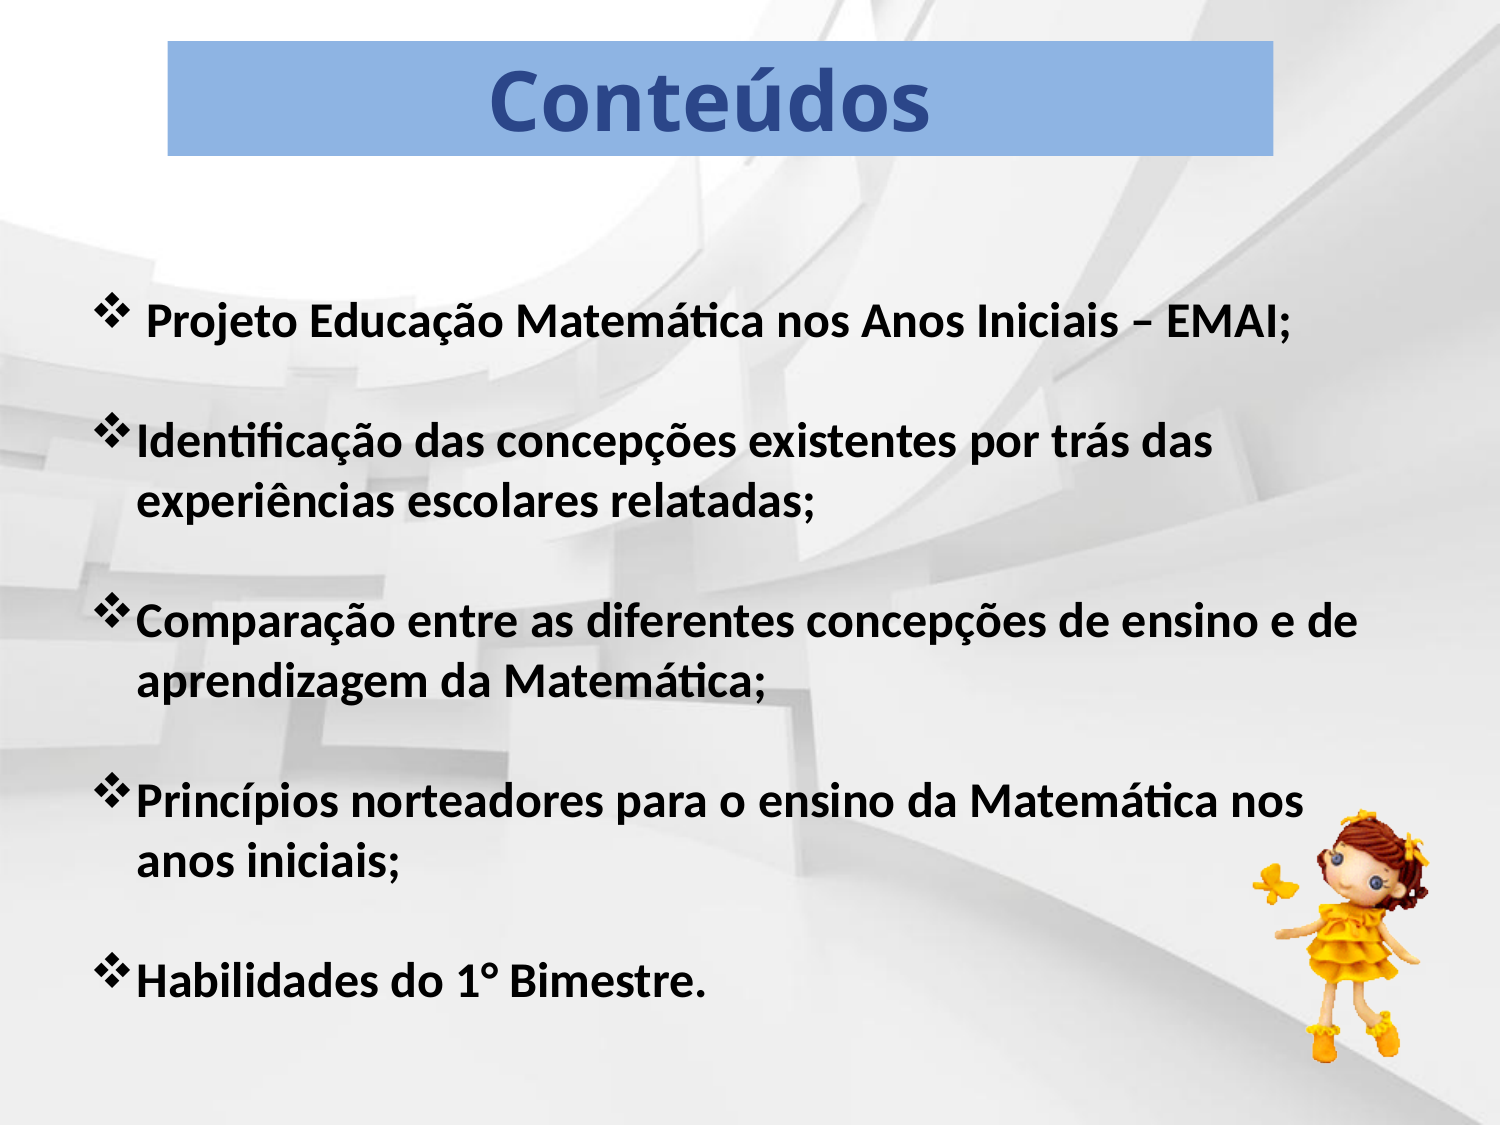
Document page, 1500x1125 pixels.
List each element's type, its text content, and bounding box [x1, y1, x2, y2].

text_box Conteúdos [167, 41, 1274, 156]
picture [0, 0, 1500, 1125]
text_box Projeto Educação Matemática nos Anos Iniciais – EMAI; Identificação das concepções existentes por trás das experiências escolares relatadas; Comparação entre as diferentes concepções de ensino e de aprendizagem da Matemática; Princípios norteadores para o ensino da Matemática nos anos iniciais; Habilidades do 1° Bimestre. [74, 214, 1425, 1125]
